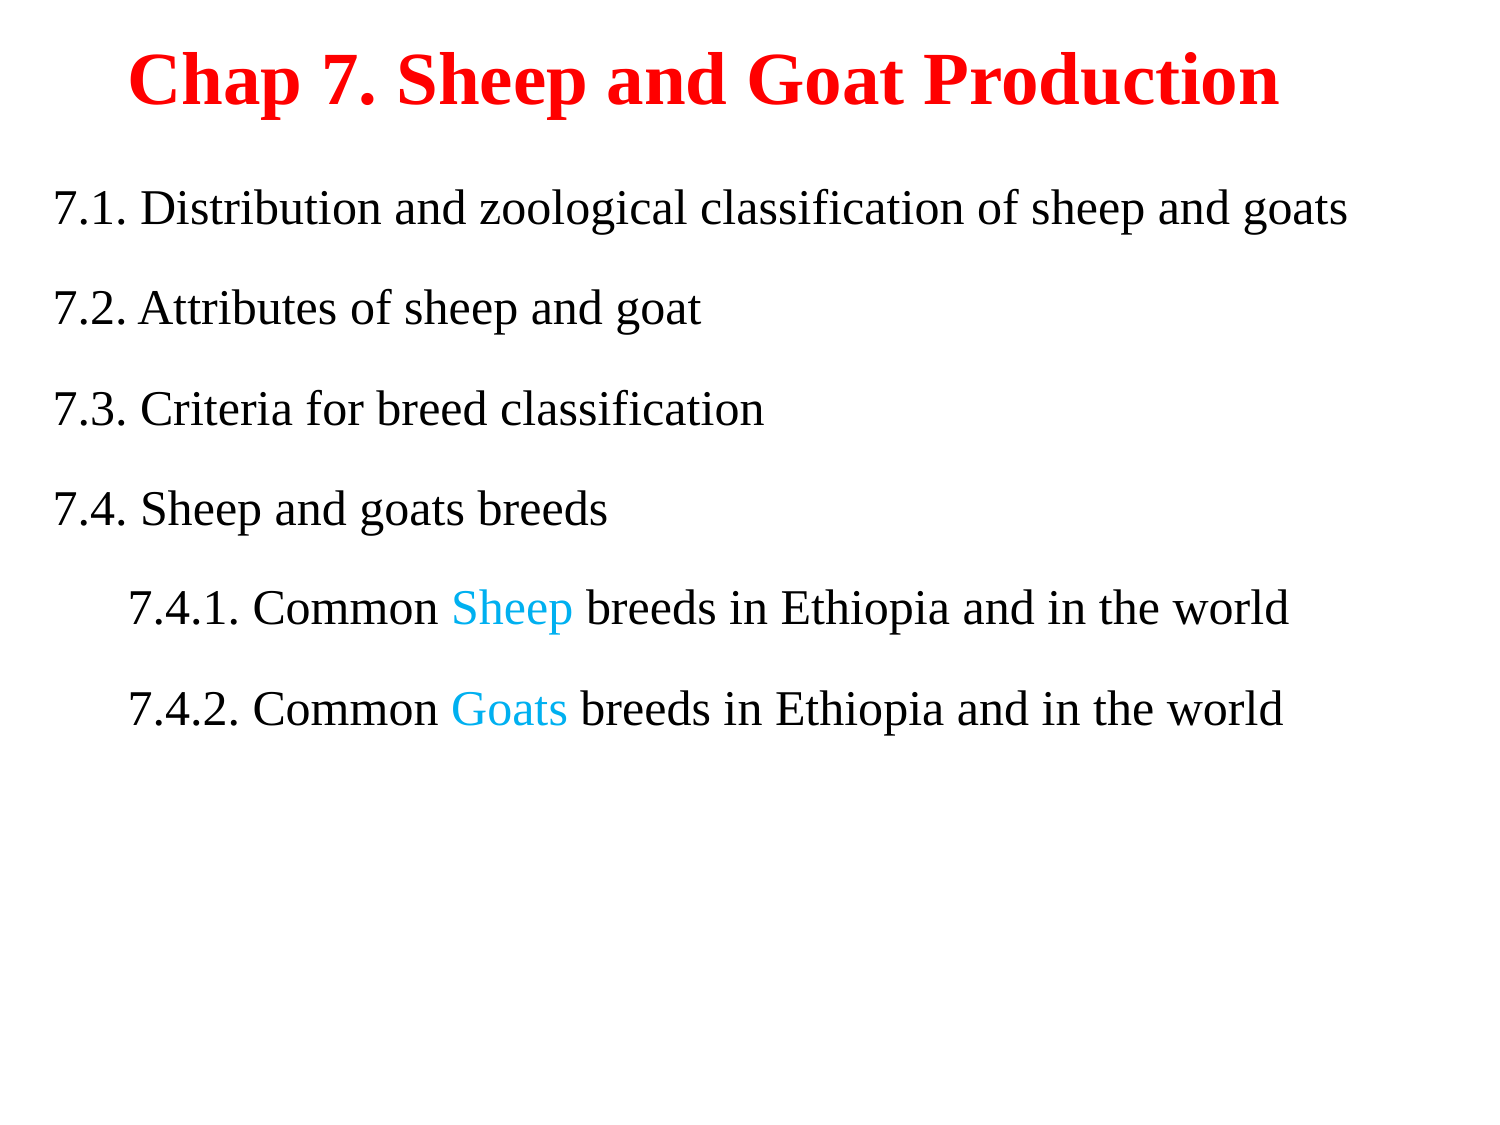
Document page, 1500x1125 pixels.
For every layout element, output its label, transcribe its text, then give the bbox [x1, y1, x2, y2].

list 7.1. Distribution and zoological classification of sheep and goats 7.2. Attributes of sheep and goat 7.3. Criteria for breed classification 7.4. Sheep and goats breeds 7.4.1. Common Sheep breeds in Ethiopia and in the world 7.4.2. Common Goats breeds in Ethiopia and in the world [37, 137, 1475, 1125]
title Chap 7. Sheep and Goat Production [112, 24, 1363, 125]
